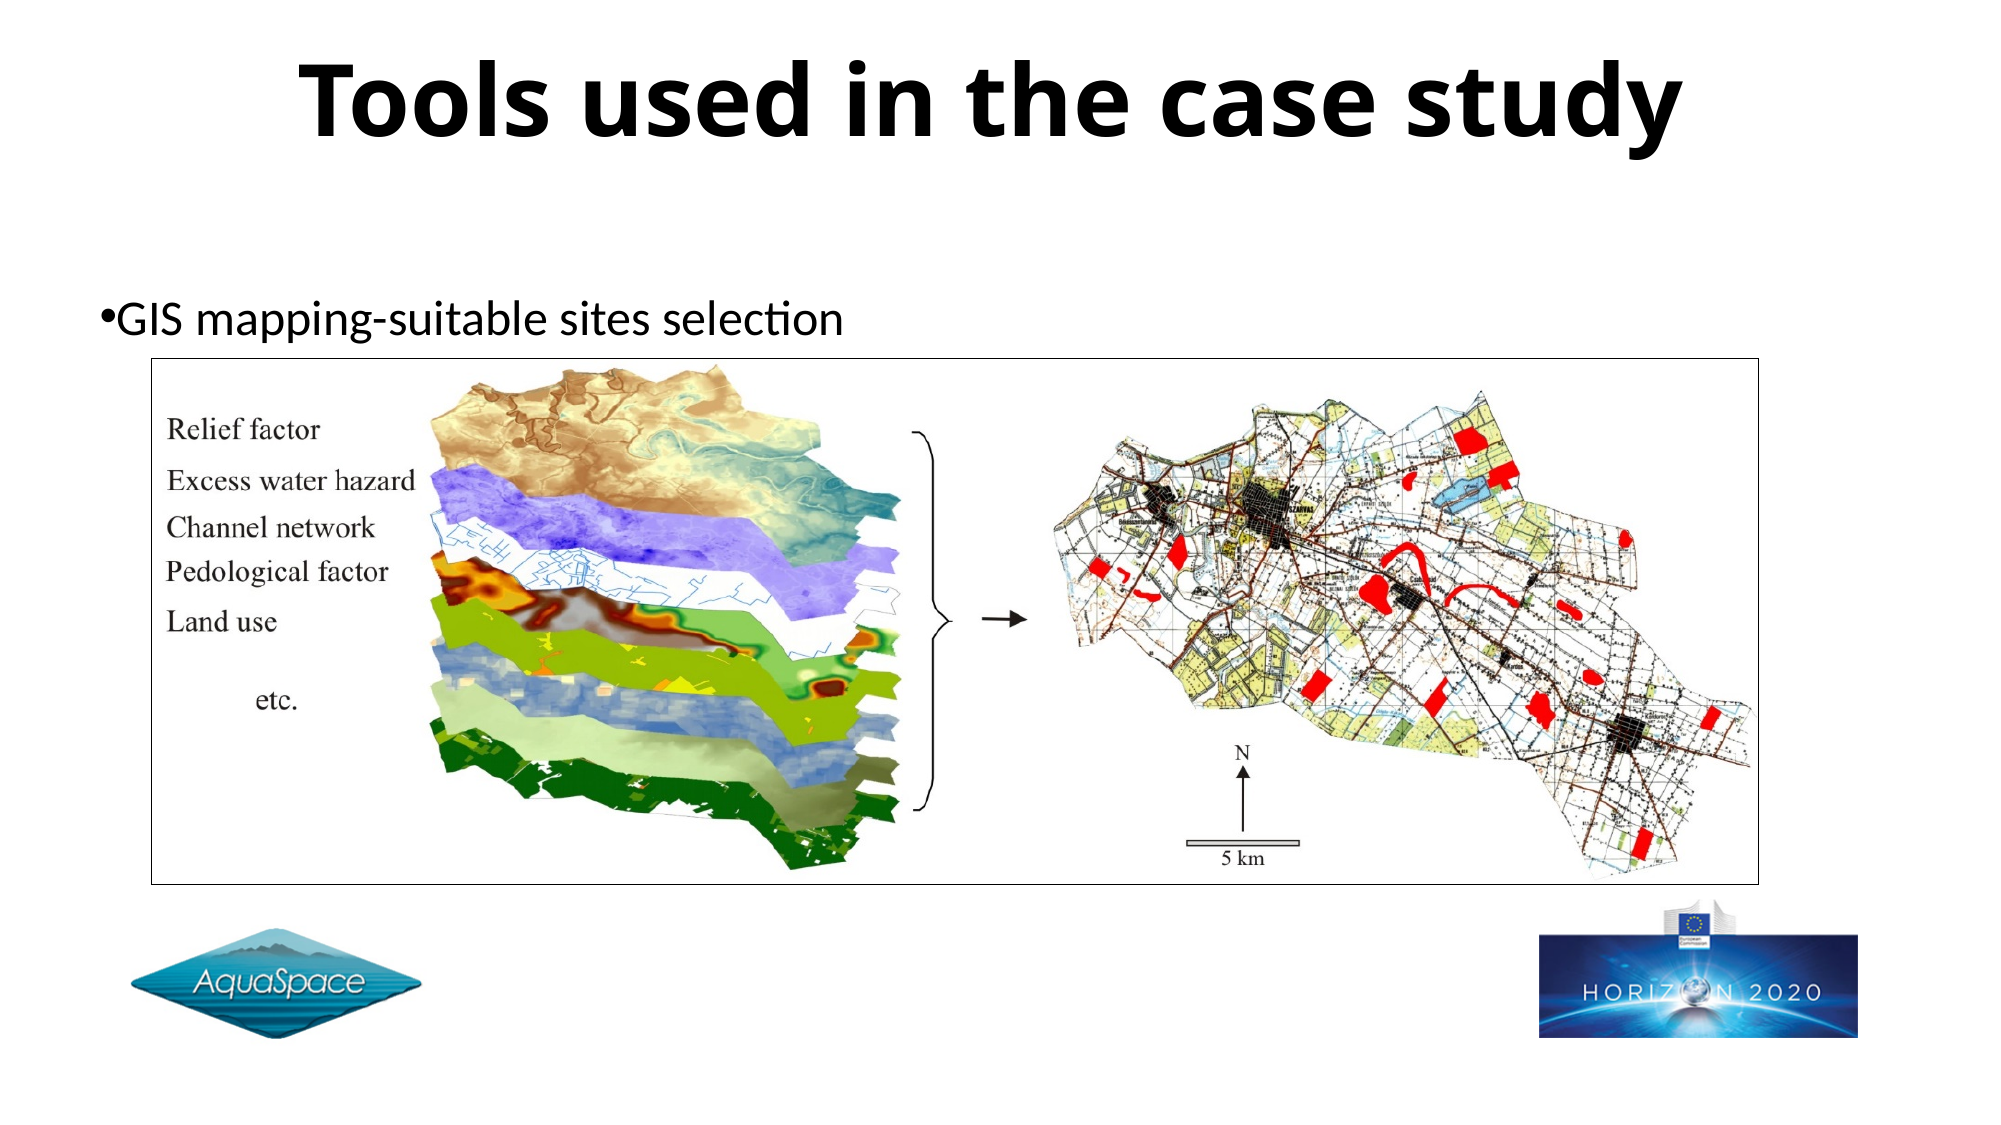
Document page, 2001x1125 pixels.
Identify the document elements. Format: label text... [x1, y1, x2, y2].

title Tools used in the case study [241, 0, 1742, 166]
picture [120, 914, 432, 1053]
text_box GIS mapping-suitable sites selection [84, 277, 1463, 413]
picture [1539, 899, 1858, 1038]
picture [151, 358, 1759, 885]
